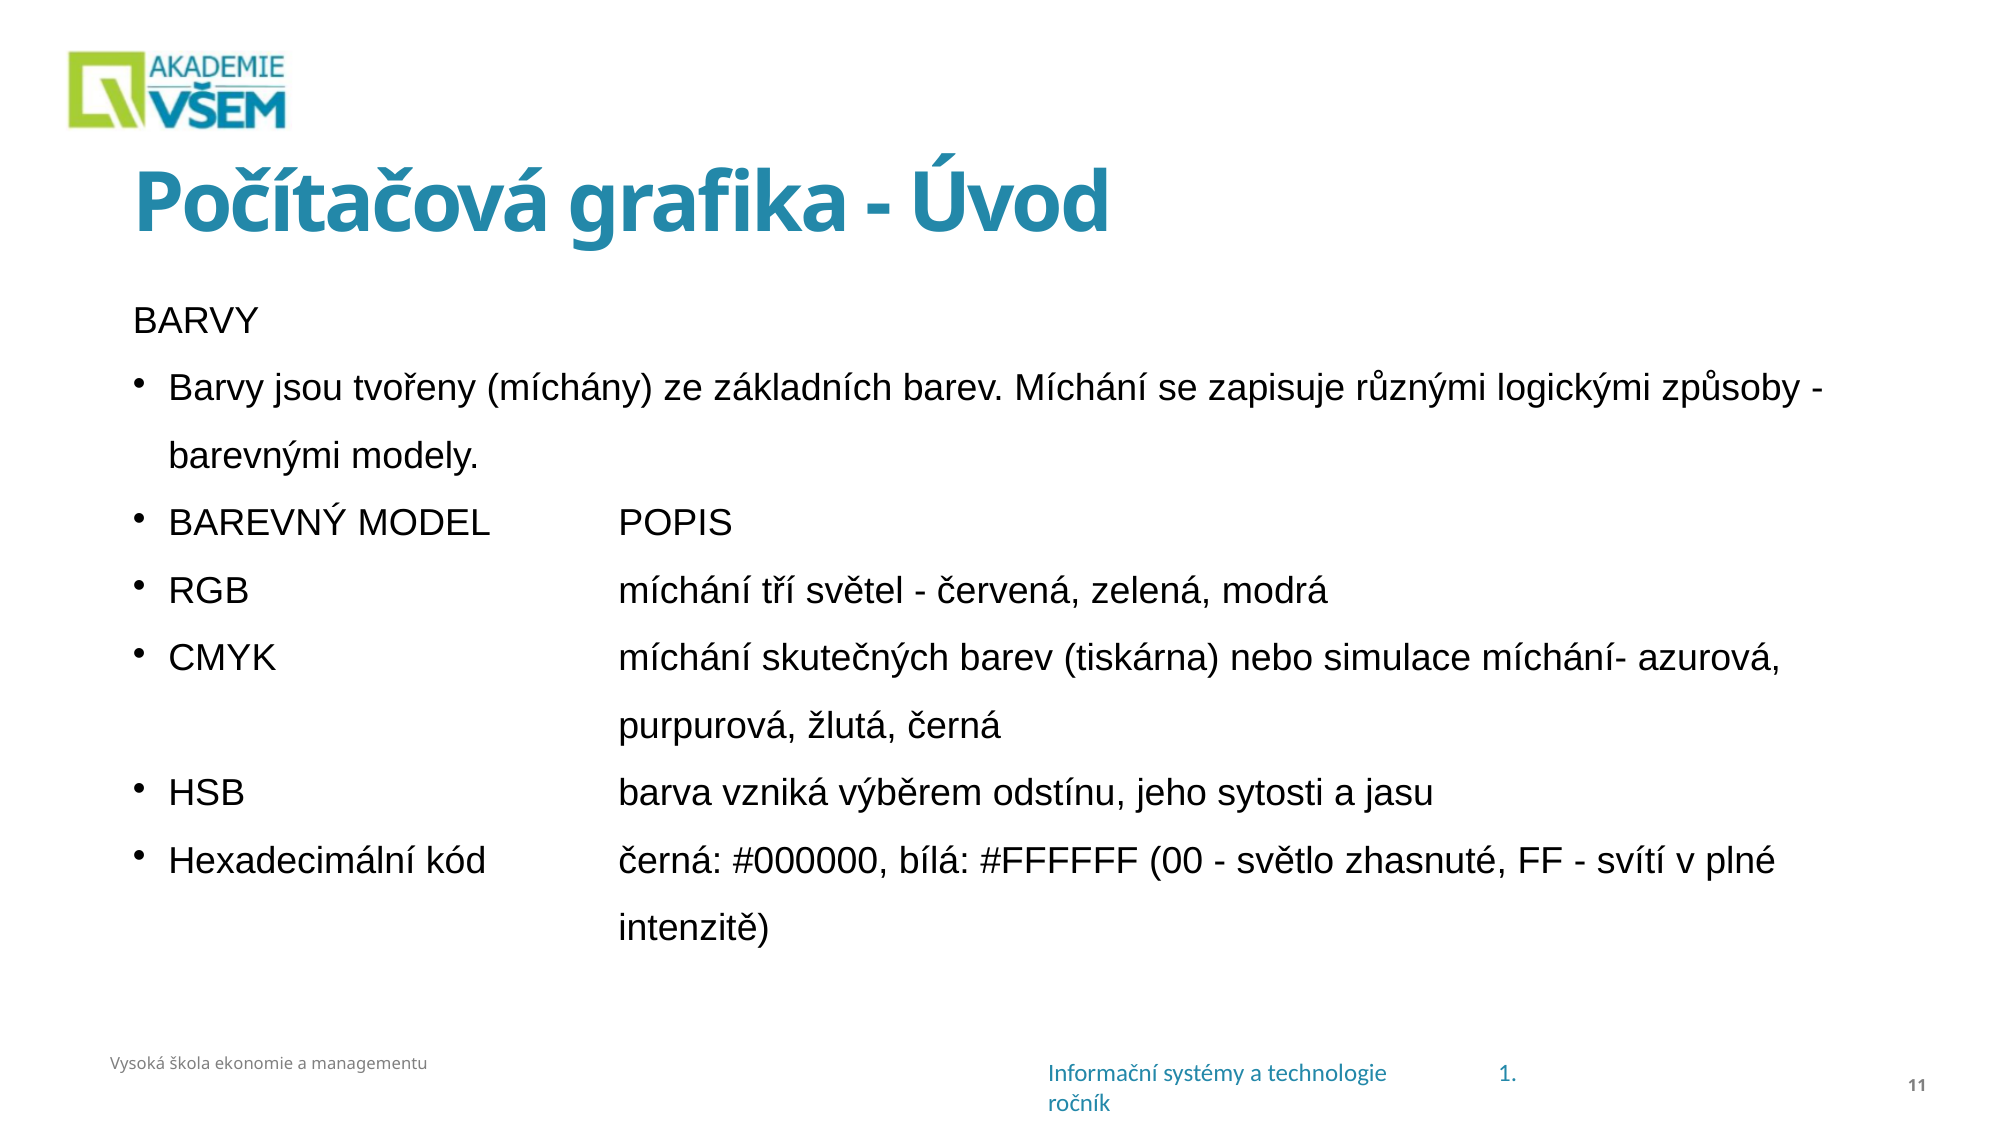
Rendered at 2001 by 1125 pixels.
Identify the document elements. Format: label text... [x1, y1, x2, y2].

slide_number 11 [1816, 1062, 1942, 1110]
title Počítačová grafika - Úvod [132, 171, 1978, 225]
text_box Vysoká škola ekonomie a managementu [95, 1045, 443, 1080]
text_box BARVY Barvy jsou tvořeny (míchány) ze základních barev. Míchání se zapisuje různými logickými způsoby - barevnými modely. BAREVNÝ MODEL POPIS RGB míchání tří světel - červená, zelená, modrá CMYK míchání skutečných barev (tiskárna) nebo simulace míchání- azurová, purpurová, žlutá, černá HSB barva vzniká výběrem odstínu, jeho sytosti a jasu Hexadecimální kód černá: #000000, bílá: #FFFFFF (00 - světlo zhasnuté, FF - svítí v plné intenzitě) [118, 265, 1919, 1034]
picture [58, 38, 299, 137]
